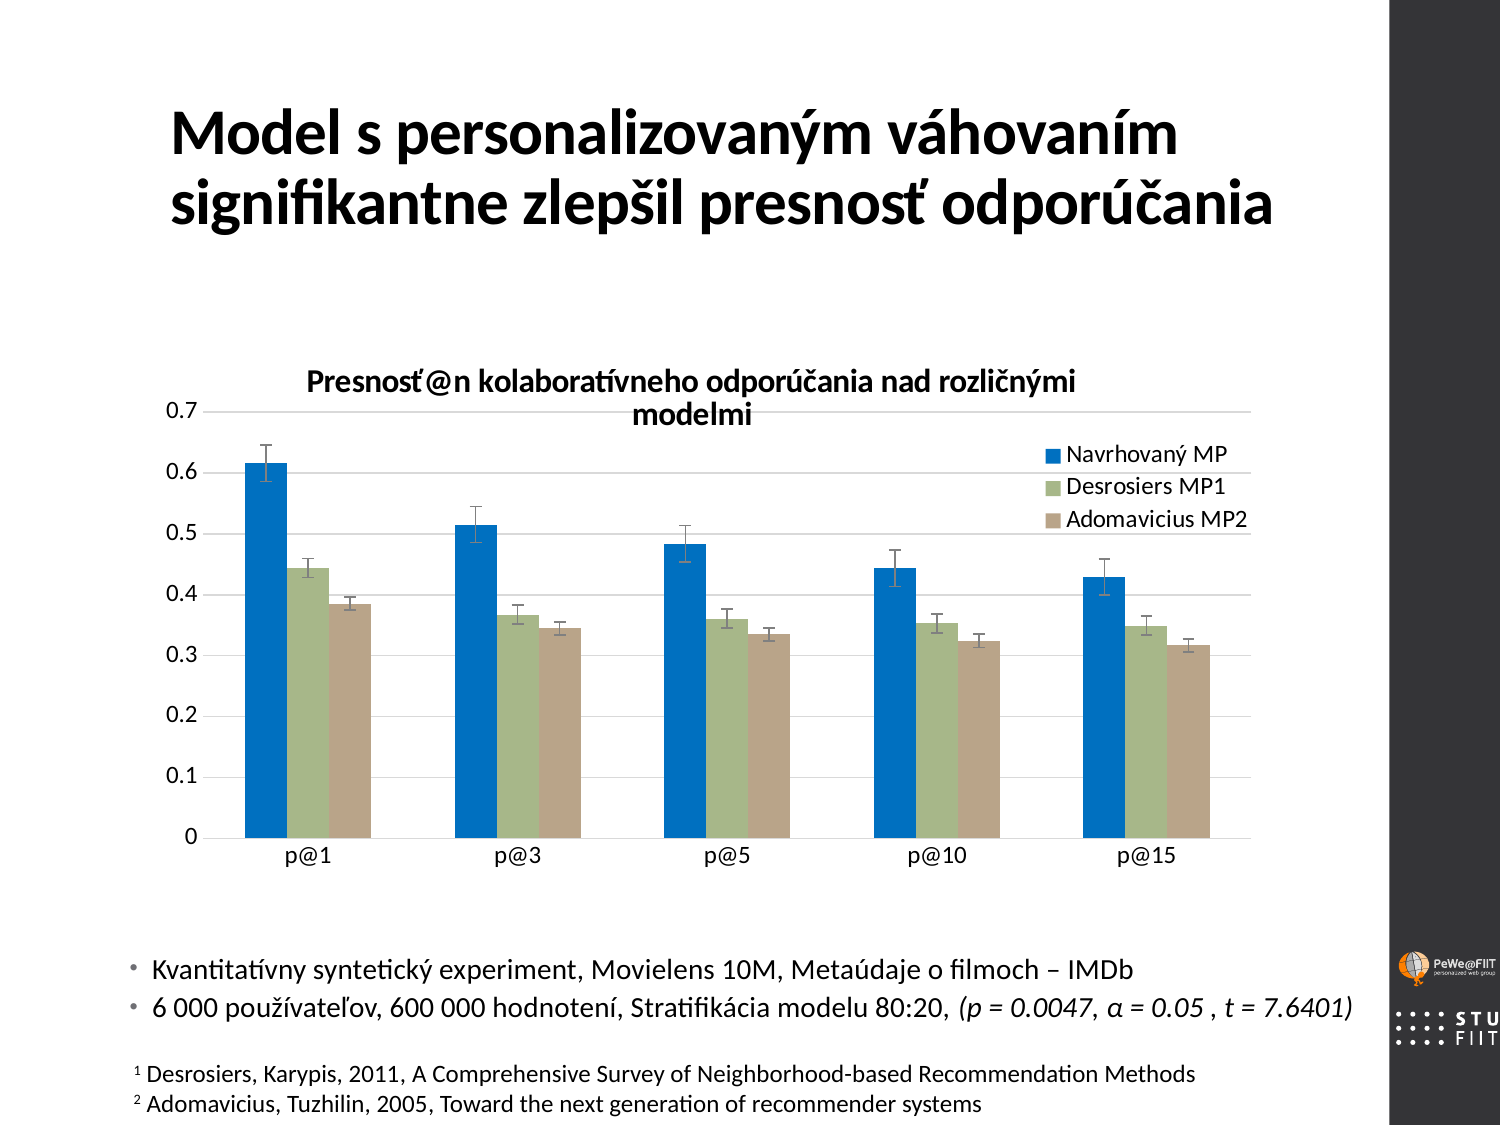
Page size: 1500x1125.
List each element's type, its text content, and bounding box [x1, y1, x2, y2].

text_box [1393, 1009, 1500, 1048]
chart [154, 343, 1276, 903]
title Model s personalizovaným váhovaním signifikantne zlepšil presnosť odporúčania [155, 60, 1348, 278]
text_box 1 Desrosiers, Karypis, 2011, A Comprehensive Survey of Neighborhood-based Recommendation Methods 2 Adomavicius, Tuzhilin, 2005, Toward the next generation of recommender systems [118, 1050, 1213, 1125]
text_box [1397, 950, 1497, 988]
list Kvantitatívny syntetický experiment, Movielens 10M, Metaúdaje o filmoch – IMDb 6 000 používateľov, 600 000 hodnotení, Stratifikácia modelu 80:20, (p = 0.0047, α = 0.05 , t = 7.6401) [114, 939, 1395, 1074]
